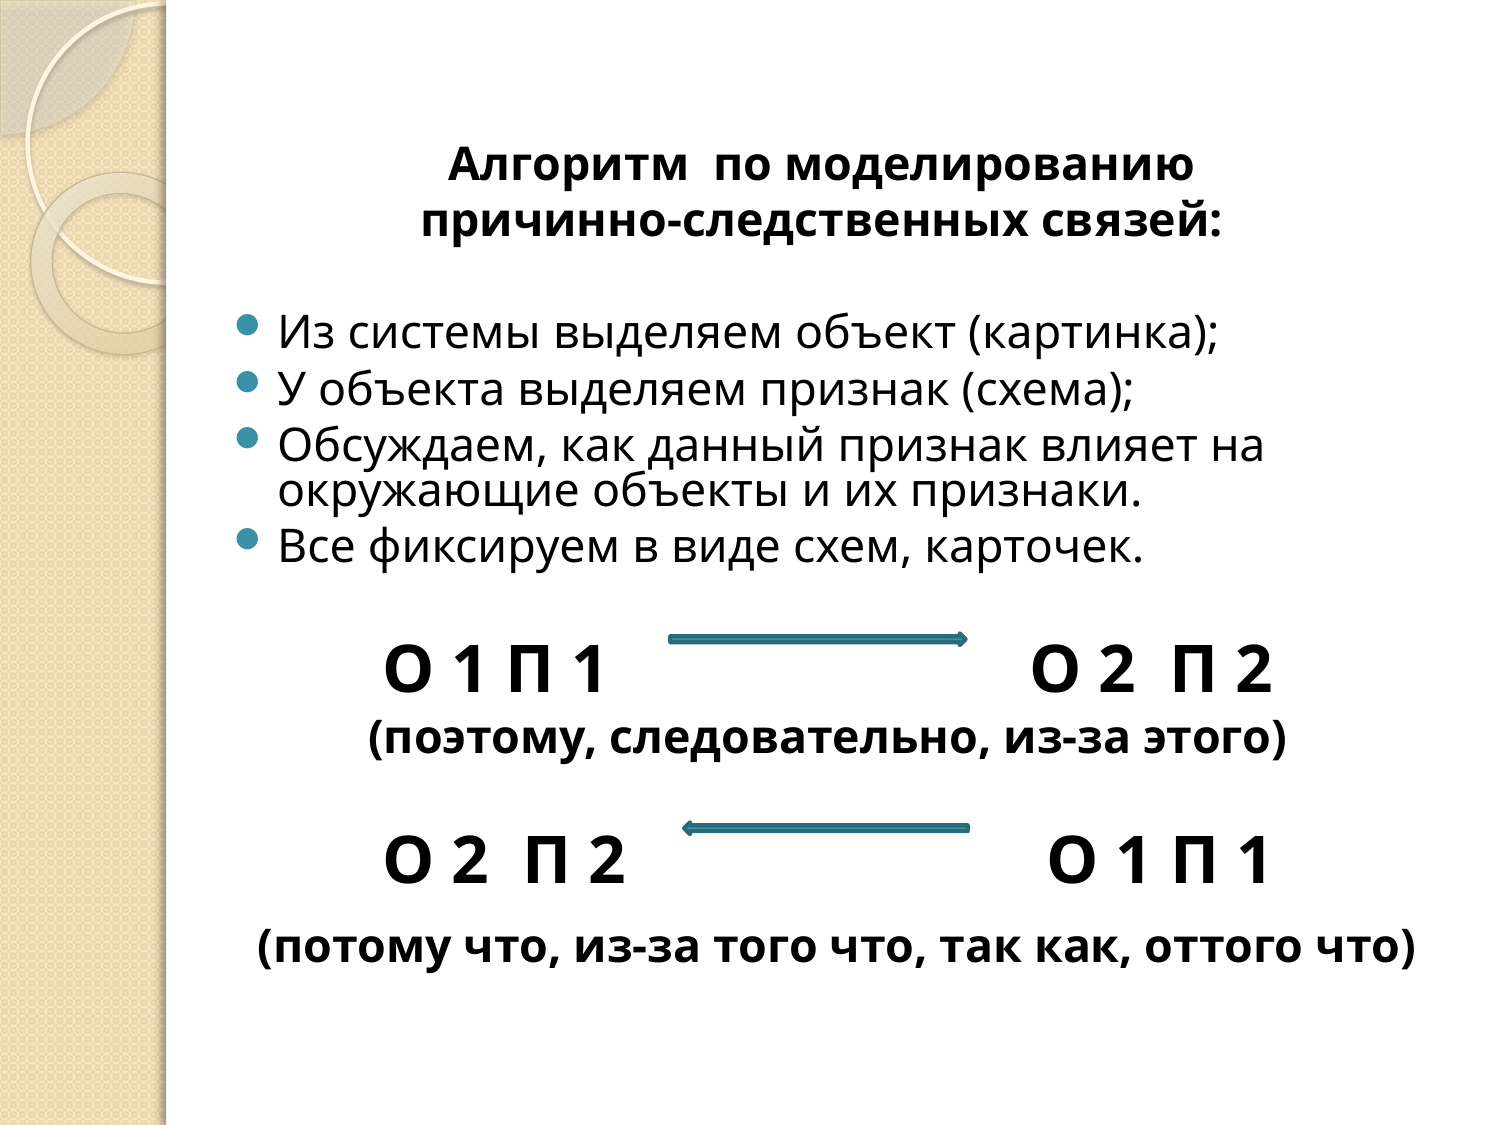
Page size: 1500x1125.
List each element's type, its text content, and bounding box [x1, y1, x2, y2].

list Алгоритм по моделированию причинно-следственных связей: Из системы выделяем объект (картинка); У объекта выделяем признак (схема); Обсуждаем, как данный признак влияет на окружающие объекты и их признаки. Все фиксируем в виде схем, карточек. О 1 П 1 О 2 П 2 (поэтому, следовательно, из-за этого) О 2 П 2 О 1 П 1 (потому что, из-за того что, так как, оттого что) [206, 137, 1437, 1024]
text_box [682, 820, 970, 837]
text_box [668, 631, 968, 648]
